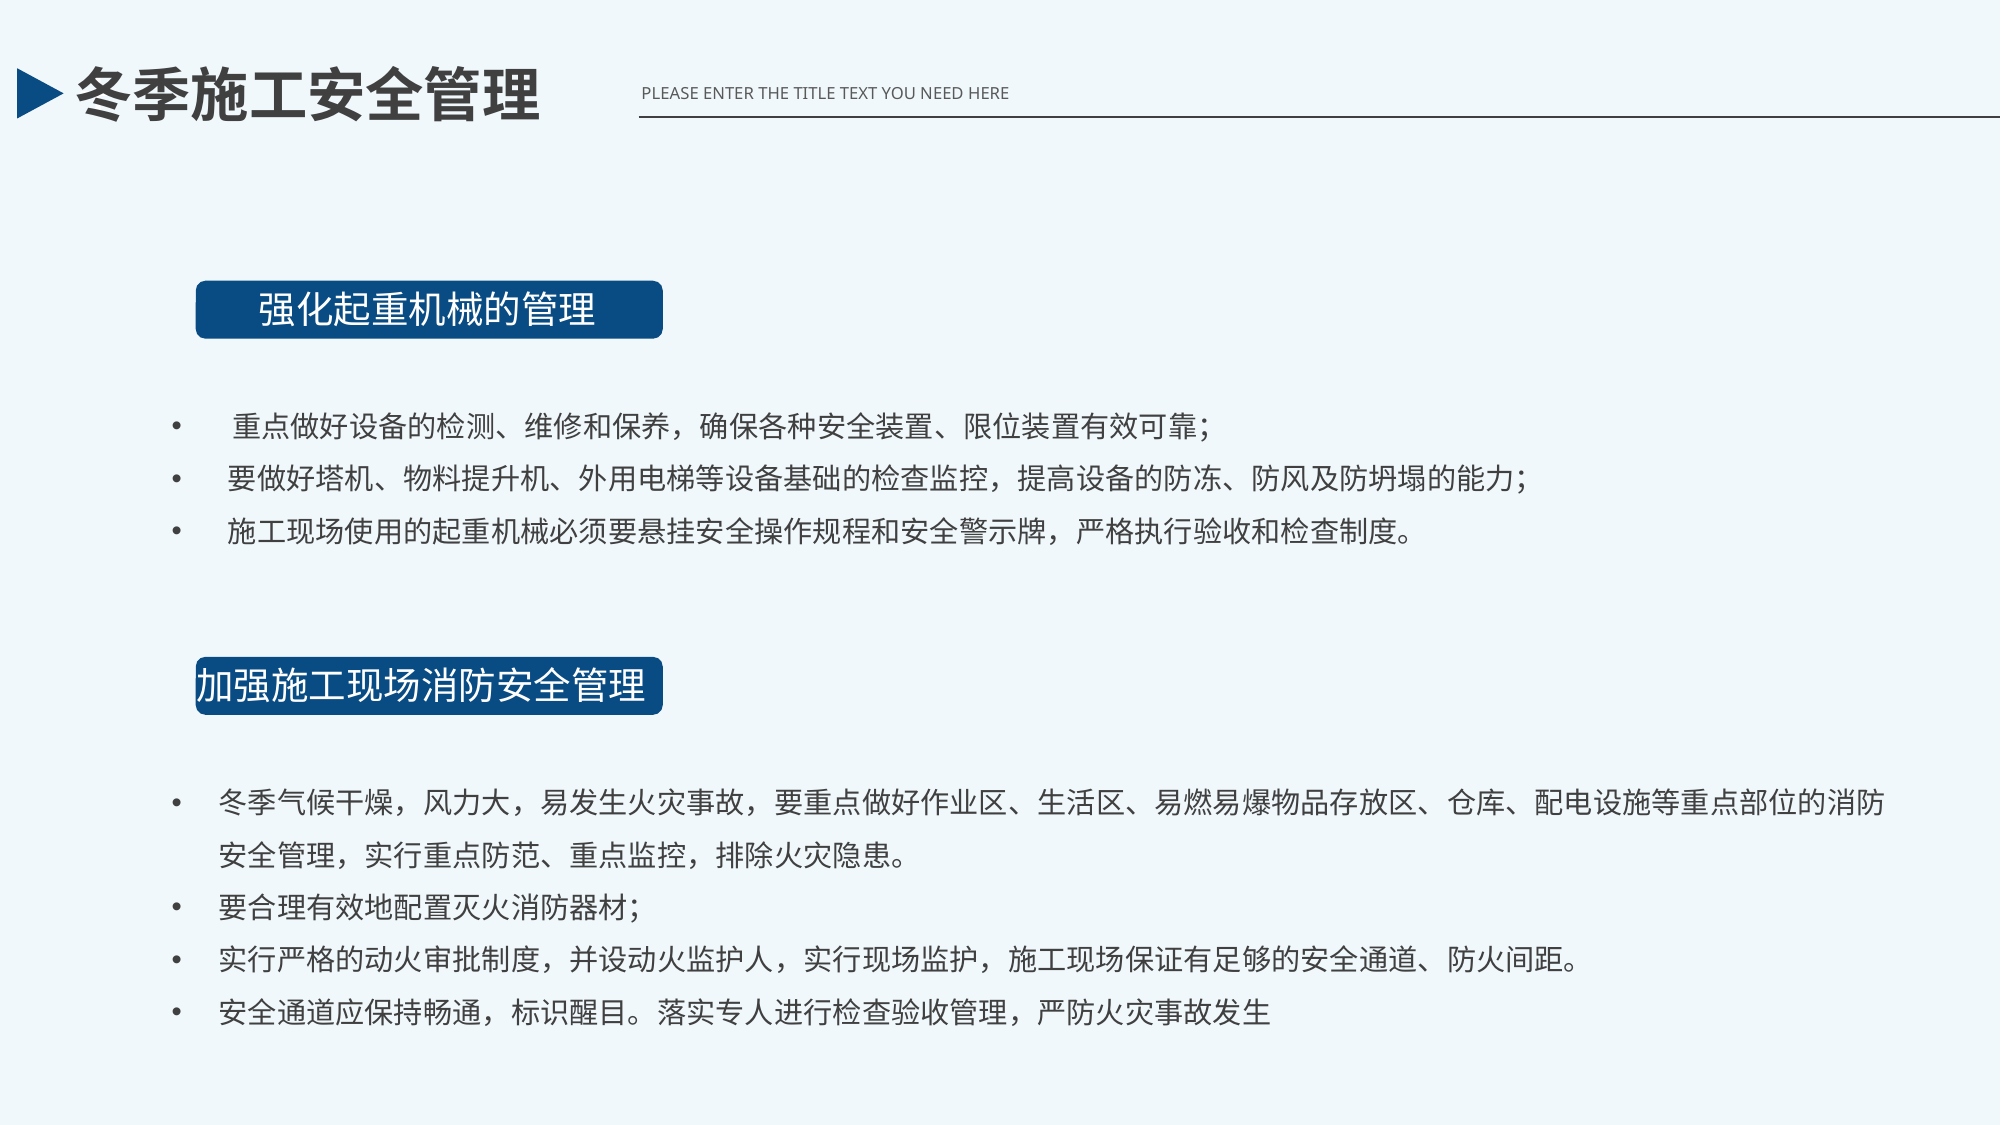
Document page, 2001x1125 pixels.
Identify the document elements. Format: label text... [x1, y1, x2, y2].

text_box 冬季气候干燥，风力大，易发生火灾事故，要重点做好作业区、生活区、易燃易爆物品存放区、仓库、配电设施等重点部位的消防安全管理，实行重点防范、重点监控，排除火灾隐患。 要合理有效地配置灭火消防器材； 实行严格的动火审批制度，并设动火监护人，实行现场监护，施工现场保证有足够的安全通道、防火间距。 安全通道应保持畅通，标识醒目。落实专人进行检查验收管理，严防火灾事故发生 [156, 759, 1915, 1037]
text_box 冬季施工安全管理 [74, 58, 603, 129]
text_box [16, 66, 66, 121]
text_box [181, 654, 685, 715]
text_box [195, 278, 663, 339]
text_box PLEASE ENTER THE TITLE TEXT YOU NEED HERE [626, 75, 1170, 111]
text_box 重点做好设备的检测、维修和保养，确保各种安全装置、限位装置有效可靠； 要做好塔机、物料提升机、外用电梯等设备基础的检查监控，提高设备的防冻、防风及防坍塌的能力； 施工现场使用的起重机械必须要悬挂安全操作规程和安全警示牌，严格执行验收和检查制度。 [156, 383, 1915, 556]
